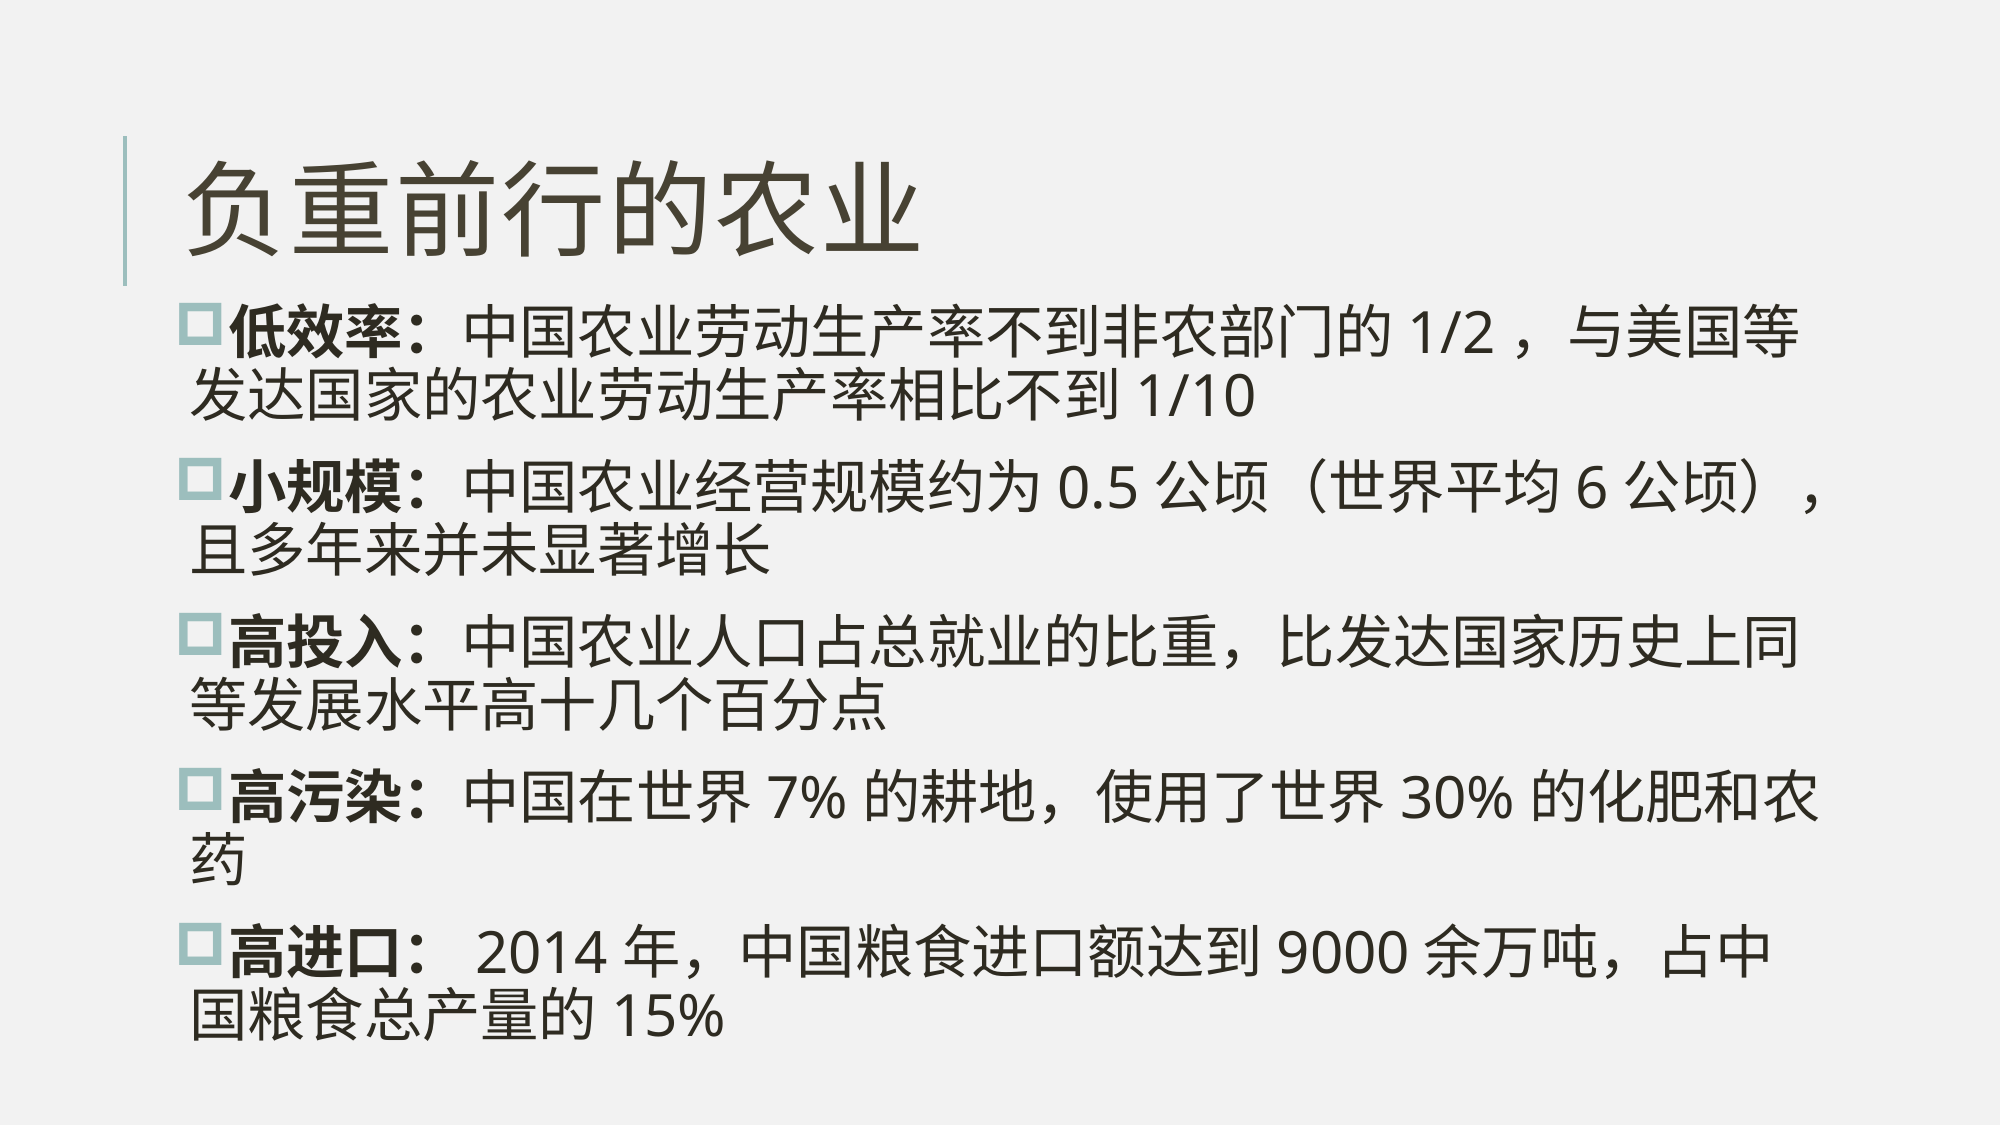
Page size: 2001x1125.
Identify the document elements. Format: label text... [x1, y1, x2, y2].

list 低效率：中国农业劳动生产率不到非农部门的1/2，与美国等发达国家的农业劳动生产率相比不到1/10 小规模：中国农业经营规模约为0.5公顷（世界平均6公顷），且多年来并未显著增长 高投入：中国农业人口占总就业的比重，比发达国家历史上同等发展水平高十几个百分点 高污染：中国在世界7%的耕地，使用了世界30%的化肥和农药 高进口：2014年，中国粮食进口额达到9000余万吨，占中国粮食总产量的15% [166, 292, 1834, 1061]
title 负重前行的农业 [168, 96, 1763, 292]
